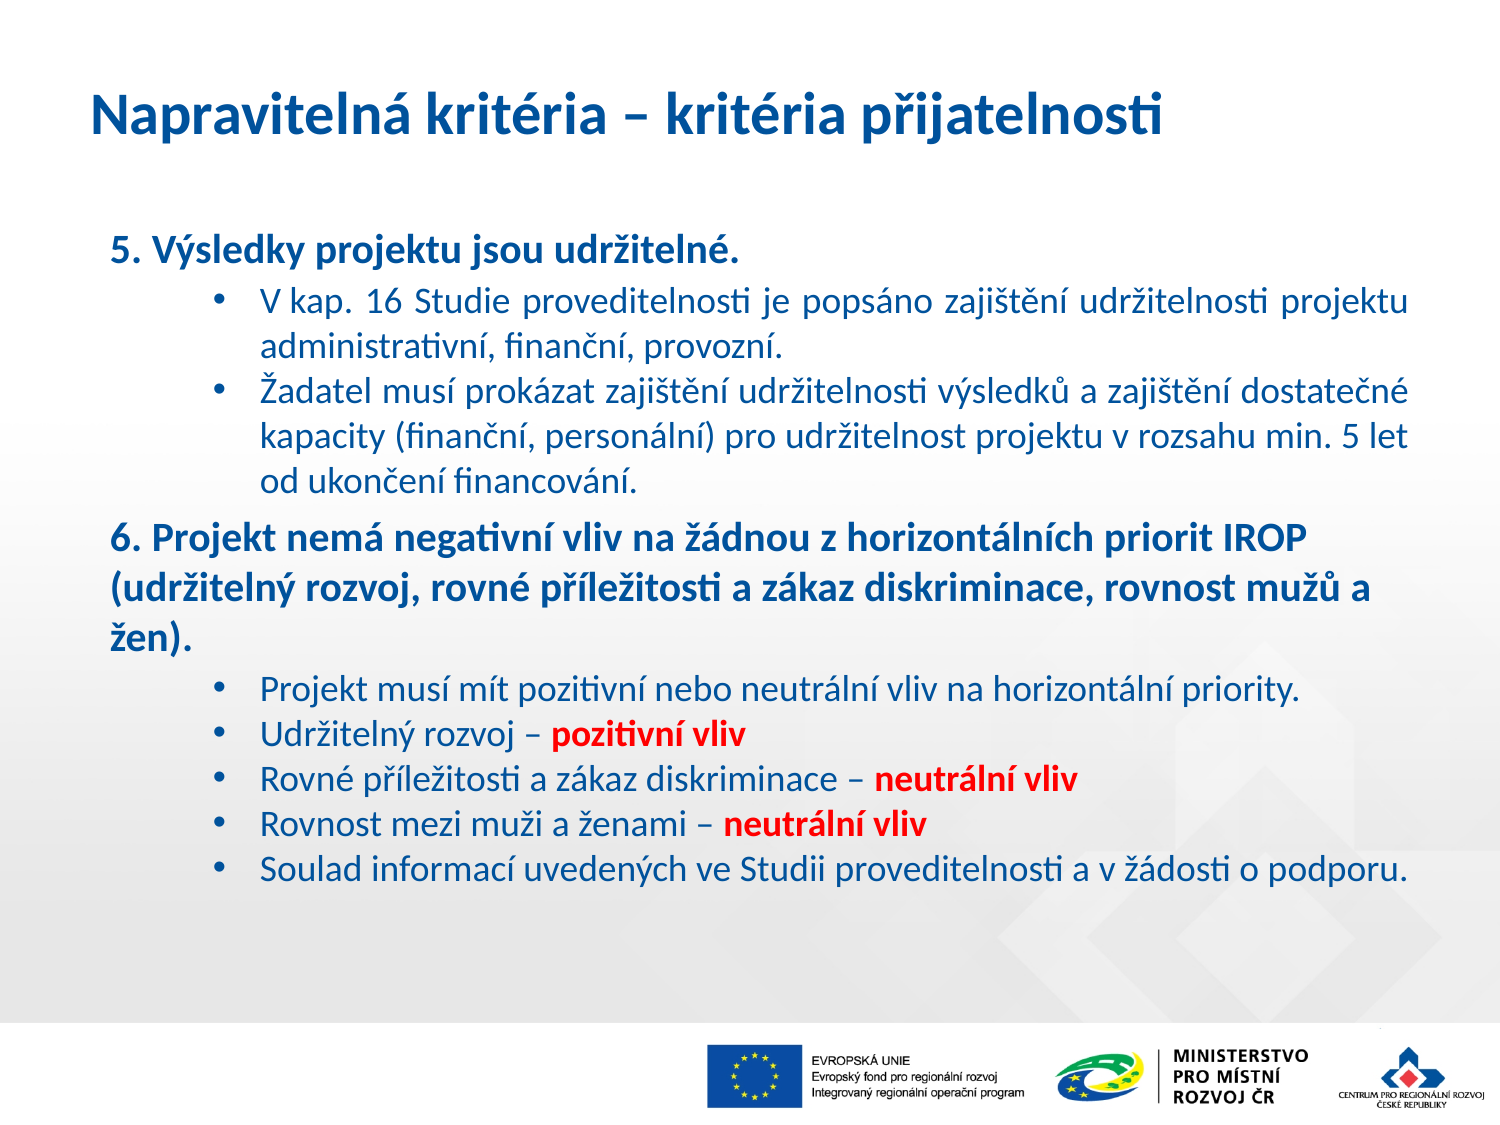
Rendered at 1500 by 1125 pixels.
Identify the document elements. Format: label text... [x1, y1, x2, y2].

title Napravitelná kritéria – kritéria přijatelnosti [75, 42, 1425, 178]
list 5. Výsledky projektu jsou udržitelné. V kap. 16 Studie proveditelnosti je popsáno zajištění udržitelnosti projektu administrativní, finanční, provozní. Žadatel musí prokázat zajištění udržitelnosti výsledků a zajištění dostatečné kapacity (finanční, personální) pro udržitelnost projektu v rozsahu min. 5 let od ukončení financování. 6. Projekt nemá negativní vliv na žádnou z horizontálních priorit IROP (udržitelný rozvoj, rovné příležitosti a zákaz diskriminace, rovnost mužů a žen). Projekt musí mít pozitivní nebo neutrální vliv na horizontální priority. Udržitelný rozvoj – pozitivní vliv Rovné příležitosti a zákaz diskriminace – neutrální vliv Rovnost mezi muži a ženami – neutrální vliv Soulad informací uvedených ve Studii proveditelnosti a v žádosti o podporu. [94, 214, 1425, 1005]
picture [0, 0, 1500, 1125]
